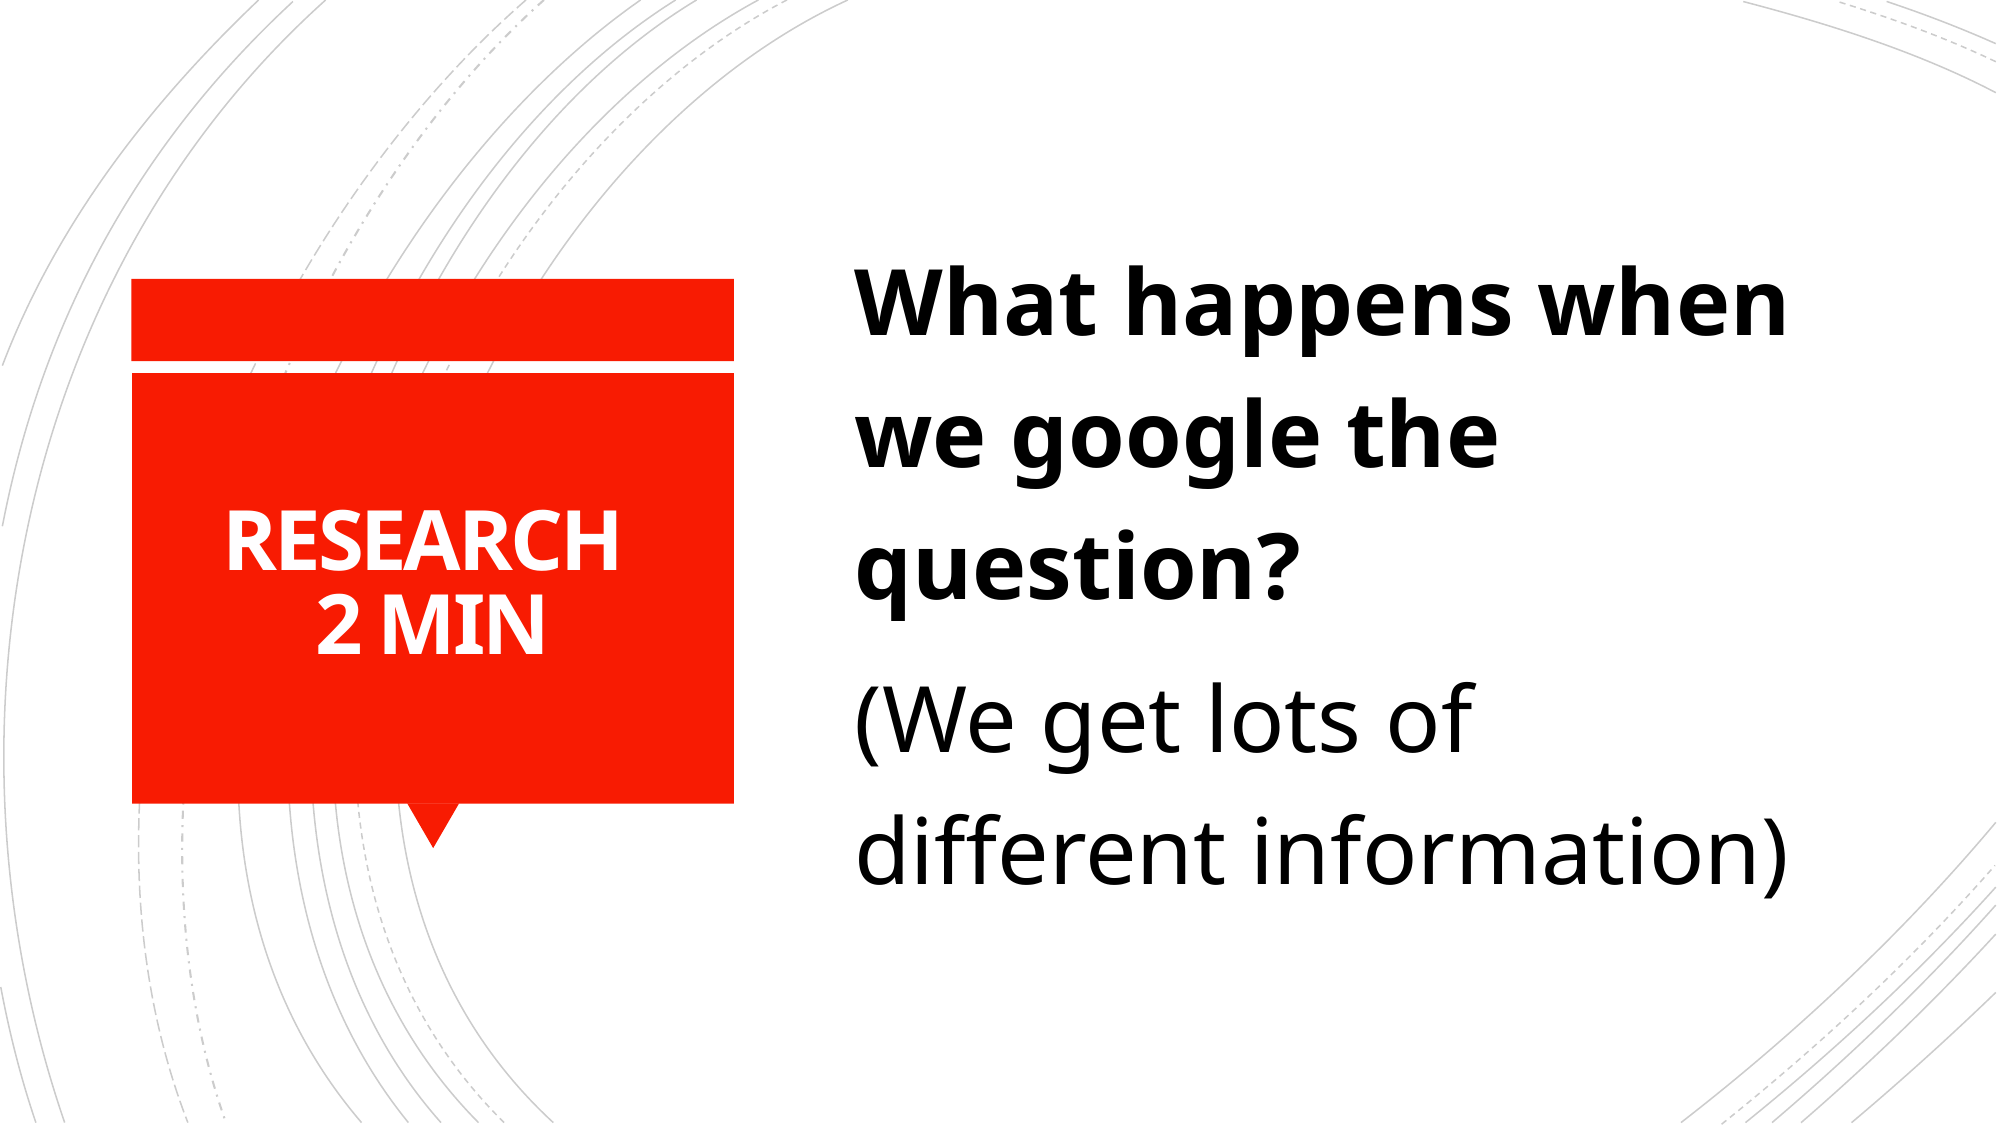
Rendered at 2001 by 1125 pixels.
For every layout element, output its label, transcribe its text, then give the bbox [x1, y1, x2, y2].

list What happens when we google the question? (We get lots of different information) [839, 131, 1871, 993]
title RESEARCH 2 MIN [145, 385, 720, 789]
